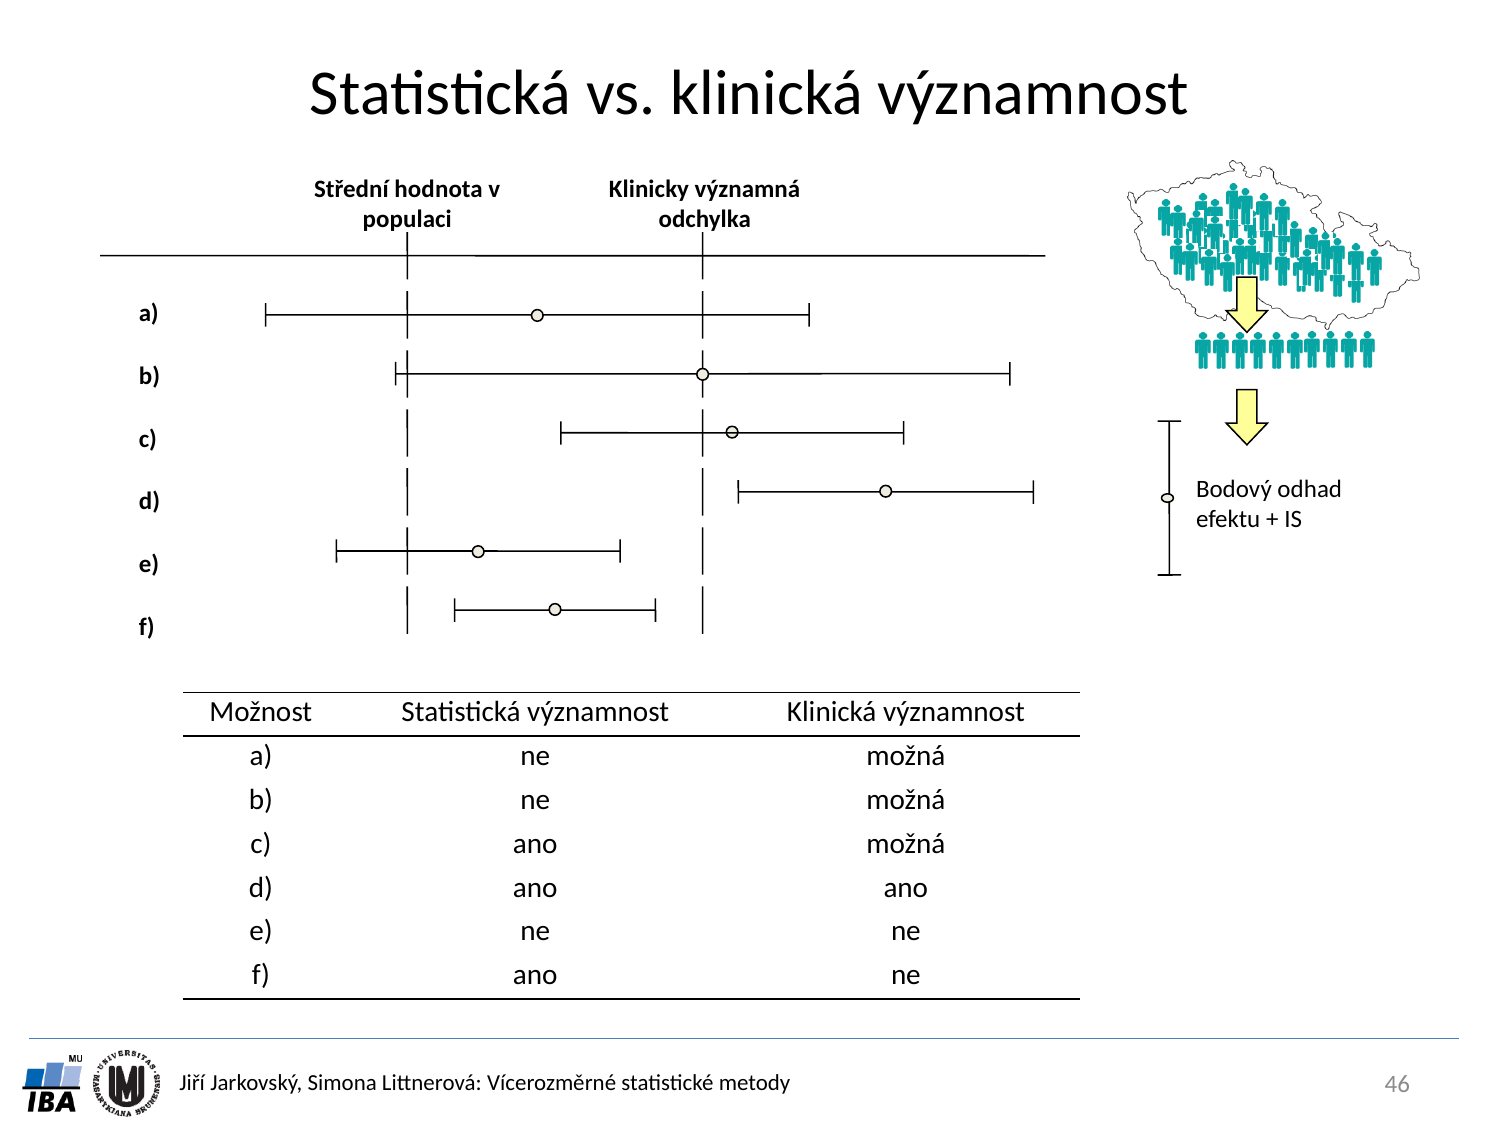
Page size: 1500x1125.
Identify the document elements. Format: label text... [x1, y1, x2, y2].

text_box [100, 170, 1046, 658]
table_cell ne [339, 780, 731, 824]
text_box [1092, 485, 1247, 511]
table_cell ne [731, 955, 1080, 998]
table_header Statistická významnost [339, 693, 731, 735]
table_cell ano [339, 955, 731, 998]
table_cell ano [339, 824, 731, 868]
table_header Možnost [183, 693, 339, 735]
table_cell a) [183, 737, 339, 780]
table_cell c) [183, 824, 339, 868]
text_box Bodový odhad efektu + IS [1181, 471, 1412, 534]
picture [93, 1050, 160, 1117]
table_cell možná [731, 737, 1080, 780]
table_header Klinická významnost [731, 693, 1080, 735]
table_cell f) [183, 955, 339, 998]
title Statistická vs. klinická významnost [75, 42, 1425, 135]
table_cell ne [339, 912, 731, 955]
table_cell možná [731, 824, 1080, 868]
table_cell ano [339, 868, 731, 912]
table_cell ne [731, 912, 1080, 955]
table_cell ne [339, 737, 731, 780]
table_cell ano [731, 868, 1080, 912]
table_cell d) [183, 868, 339, 912]
picture [22, 1055, 82, 1112]
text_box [1127, 160, 1421, 446]
slide_number 46 [1074, 1052, 1425, 1113]
table_cell možná [731, 780, 1080, 824]
table_cell b) [183, 780, 339, 824]
table_cell e) [183, 912, 339, 955]
